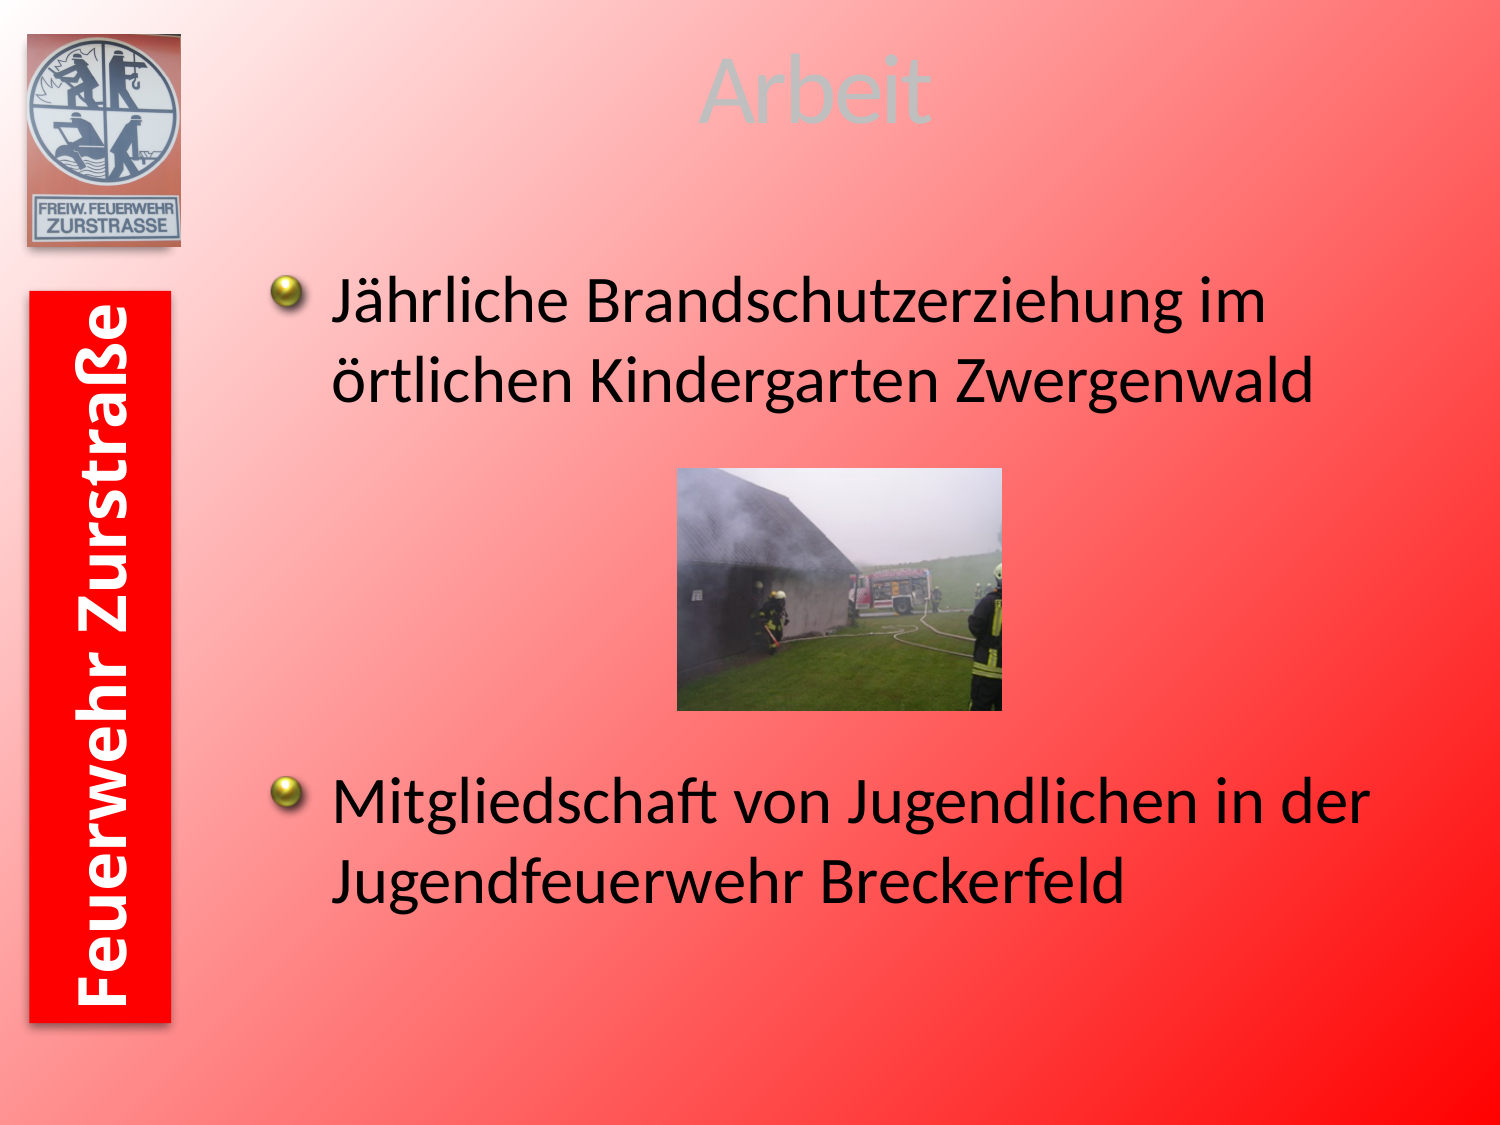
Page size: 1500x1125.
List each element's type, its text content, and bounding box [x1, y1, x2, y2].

picture [266, 272, 314, 320]
title Arbeit [194, 37, 1438, 147]
text_box Jährliche Brandschutzerziehung im örtlichen Kindergarten Zwergenwald Mitgliedschaft von Jugendlichen in der Jugendfeuerwehr Breckerfeld [266, 255, 1412, 917]
picture [676, 467, 1002, 712]
picture [266, 773, 314, 820]
text_box Feuerwehr Zurstraße [29, 290, 172, 1024]
picture [26, 33, 181, 248]
